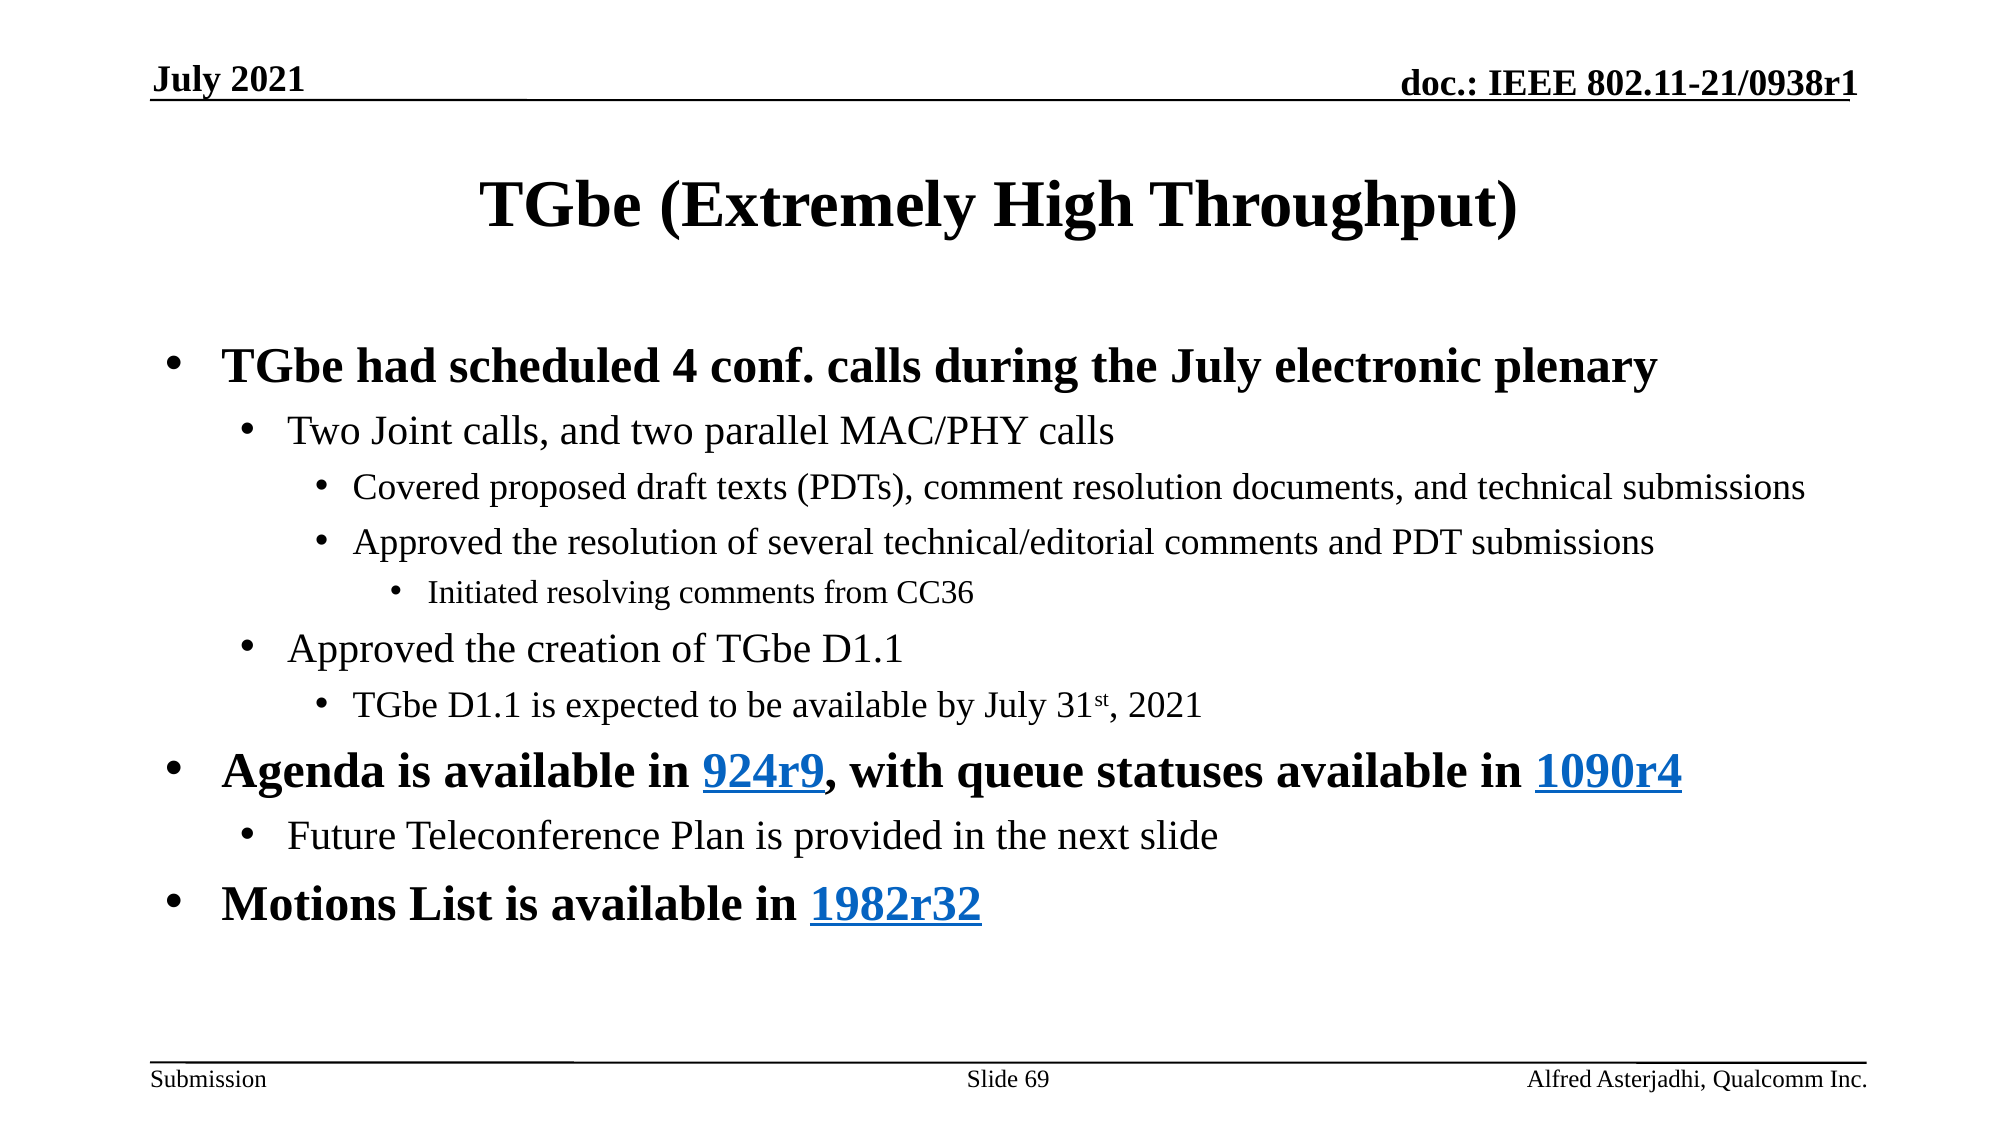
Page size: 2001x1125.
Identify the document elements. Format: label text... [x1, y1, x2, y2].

slide_number Slide 69 [950, 1061, 1067, 1123]
list TGbe had scheduled 4 conf. calls during the July electronic plenary Two Joint calls, and two parallel MAC/PHY calls Covered proposed draft texts (PDTs), comment resolution documents, and technical submissions Approved the resolution of several technical/editorial comments and PDT submissions Initiated resolving comments from CC36 Approved the creation of TGbe D1.1 TGbe D1.1 is expected to be available by July 31st, 2021 Agenda is available in 924r9, with queue statuses available in 1090r4 Future Teleconference Plan is provided in the next slide Motions List is available in 1982r32 [149, 324, 1850, 1063]
title TGbe (Extremely High Throughput) [149, 112, 1850, 288]
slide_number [152, 54, 563, 100]
footer Alfred Asterjadhi, Qualcomm Inc. [1171, 1061, 1869, 1093]
